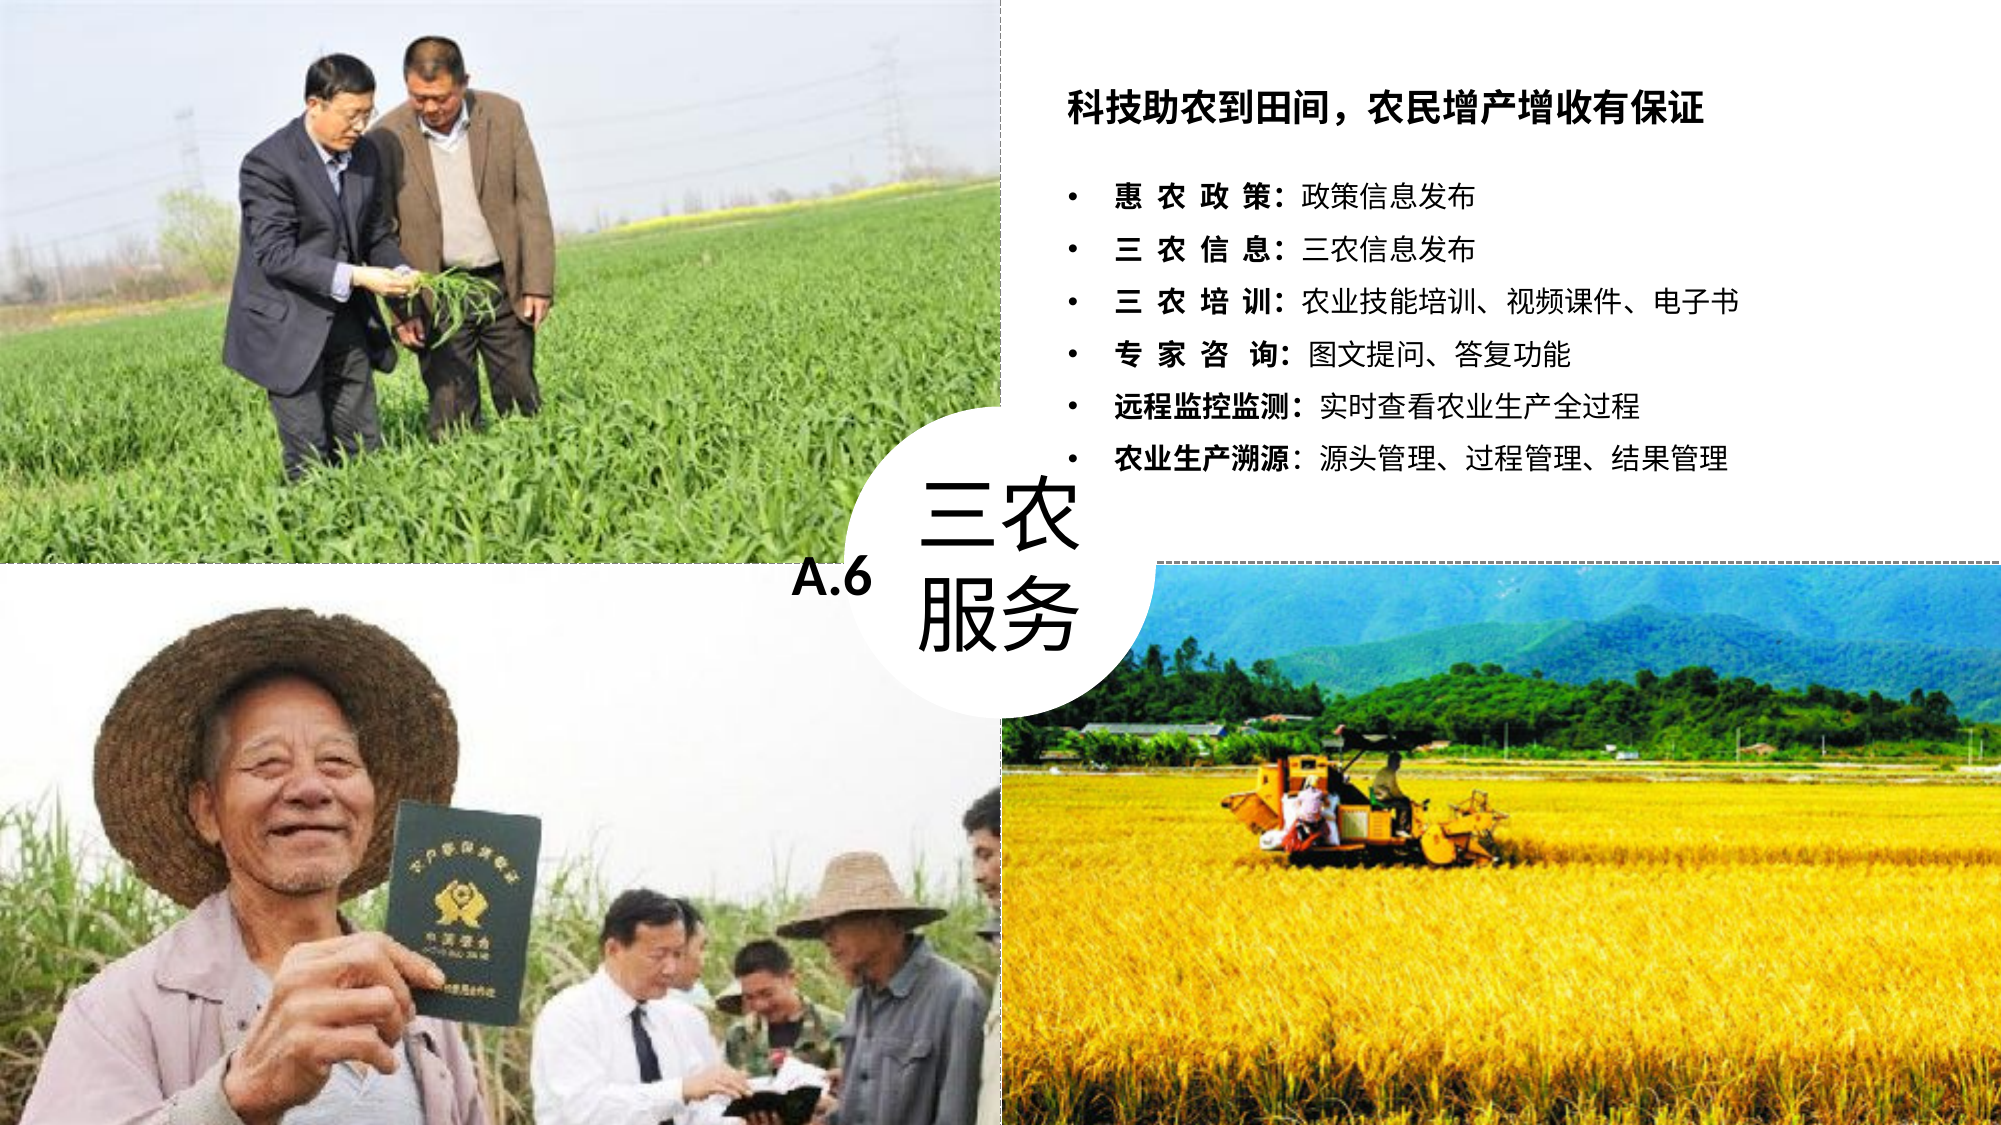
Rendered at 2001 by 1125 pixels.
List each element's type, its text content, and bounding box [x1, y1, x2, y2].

picture [0, 566, 1000, 1125]
text_box 三农服务 [1001, 406, 1156, 562]
picture [0, 0, 1000, 563]
picture [1002, 565, 2001, 1125]
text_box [1053, 53, 1952, 484]
